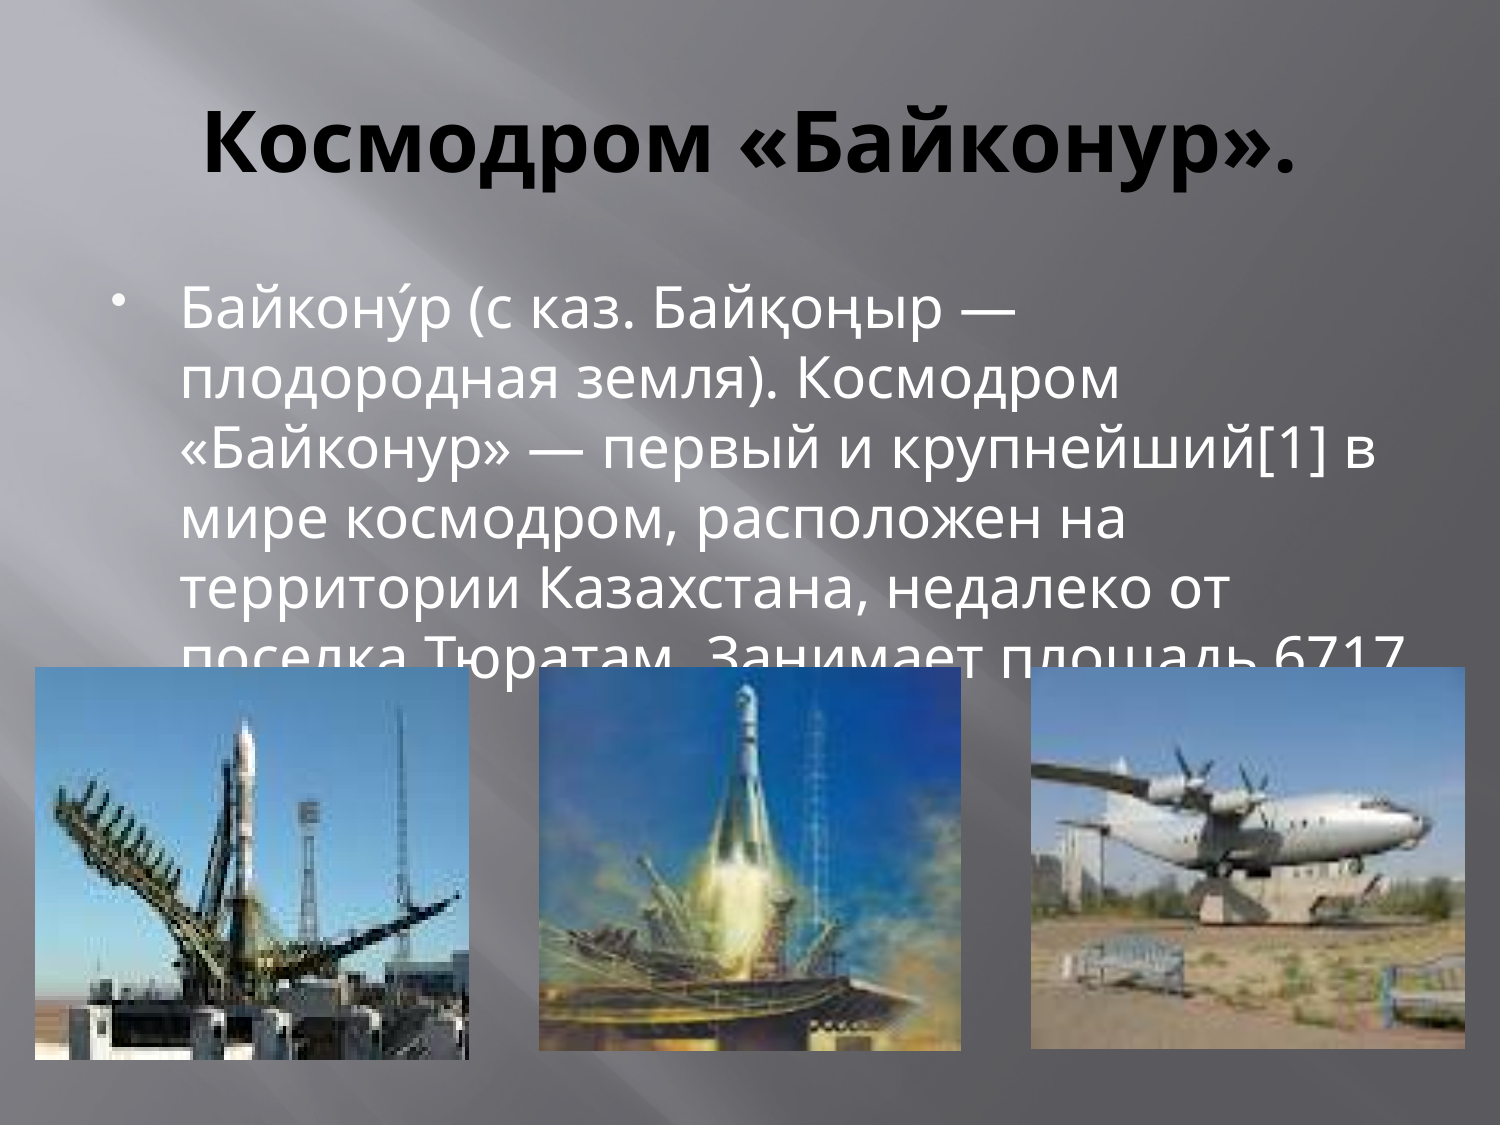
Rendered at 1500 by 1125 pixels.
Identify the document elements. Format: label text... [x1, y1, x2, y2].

title Космодром «Байконур». [75, 45, 1425, 233]
picture [538, 667, 962, 1051]
picture [34, 667, 469, 1060]
list Байкону́р (с каз. Байқоңыр — плодородная земля). Космодром «Байконур» — первый и крупнейший[1] в мире космодром, расположен на территории Казахстана, недалеко от поселка Тюратам. Занимает площадь 6717 км². [75, 262, 1425, 1035]
picture [1030, 667, 1466, 1049]
